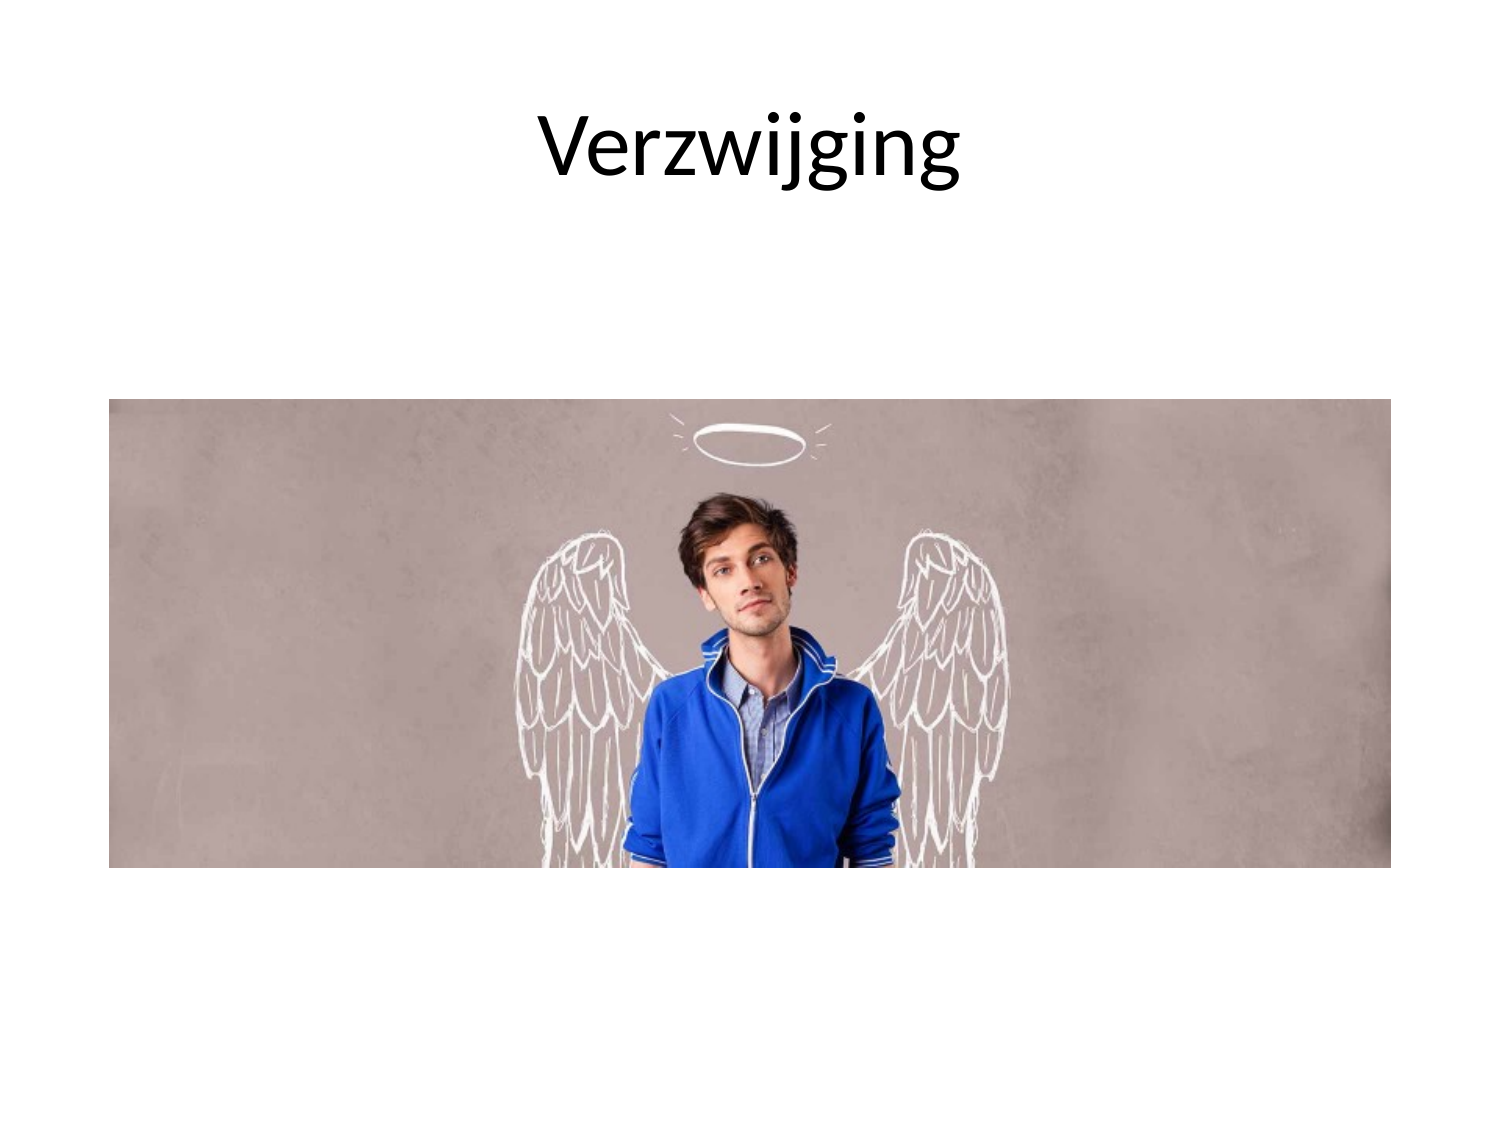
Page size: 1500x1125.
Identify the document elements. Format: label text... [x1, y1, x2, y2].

title Verzwijging [75, 45, 1425, 233]
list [109, 399, 1391, 869]
